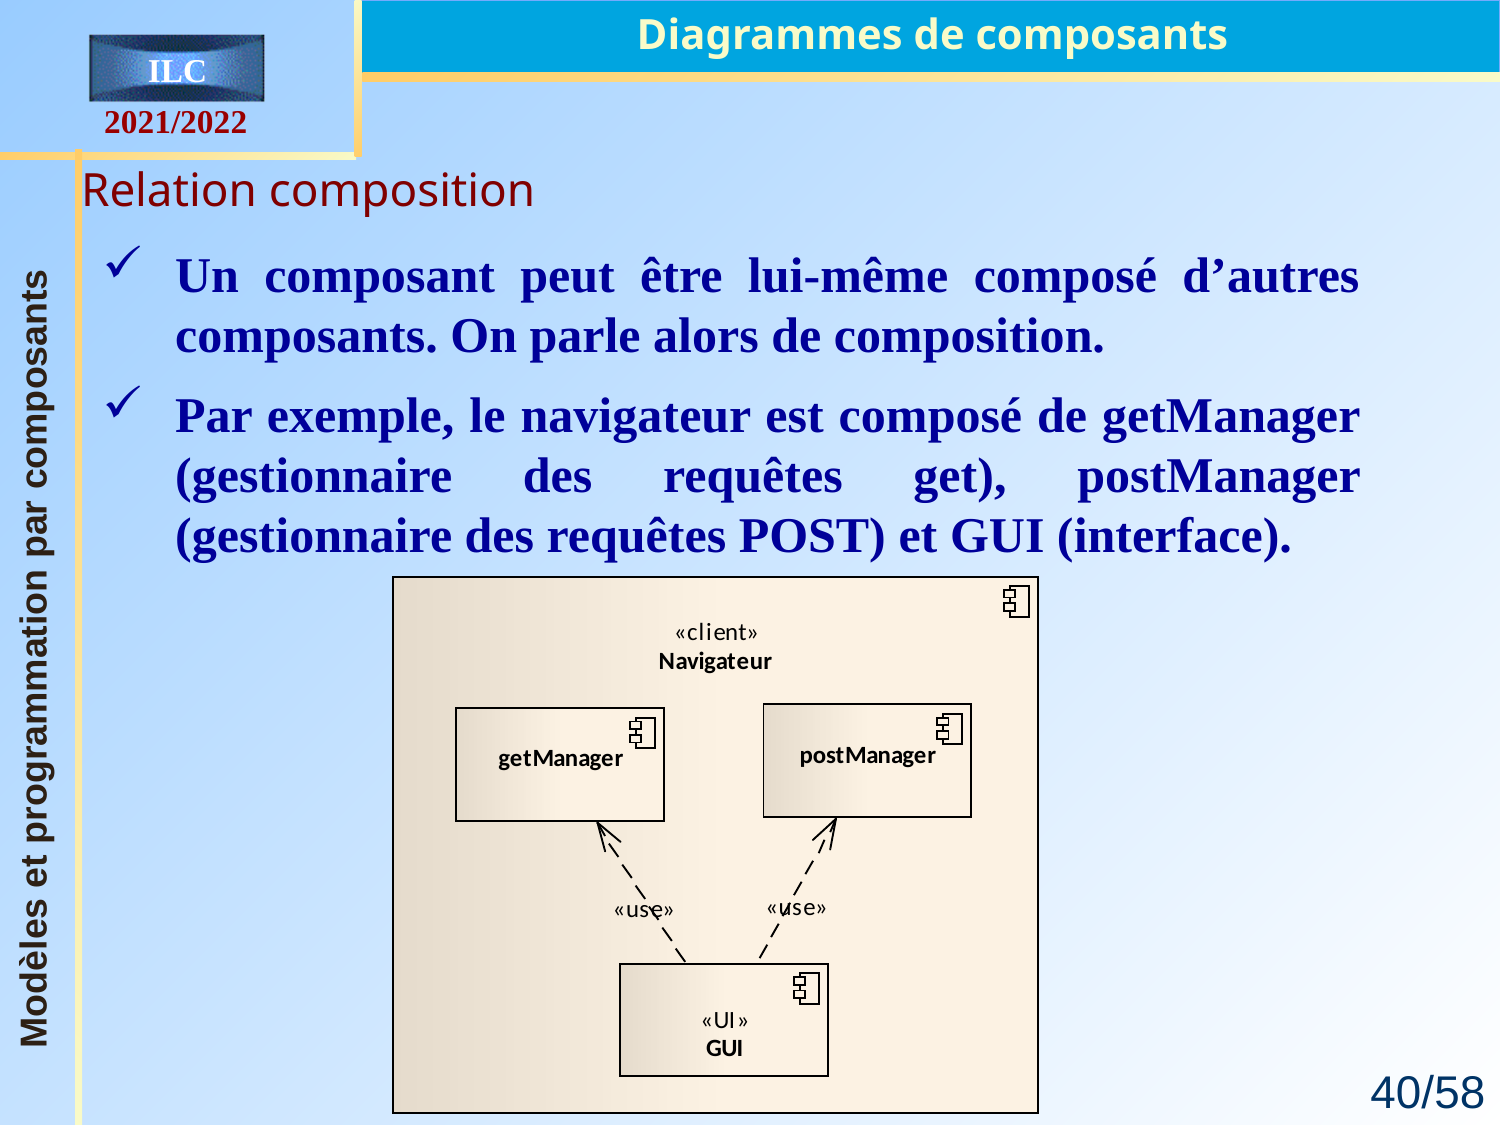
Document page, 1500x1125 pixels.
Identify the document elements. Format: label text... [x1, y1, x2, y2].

picture [364, 547, 1069, 1125]
text_box Un composant peut être lui-même composé d’autres composants. On parle alors de composition. Par exemple, le navigateur est composé de getManager (gestionnaire des requêtes get), postManager (gestionnaire des requêtes POST) et GUI (interface). [87, 234, 1375, 570]
text_box Diagrammes de composants [365, 0, 1500, 65]
text_box Relation composition [66, 159, 551, 224]
picture [61, 18, 295, 119]
